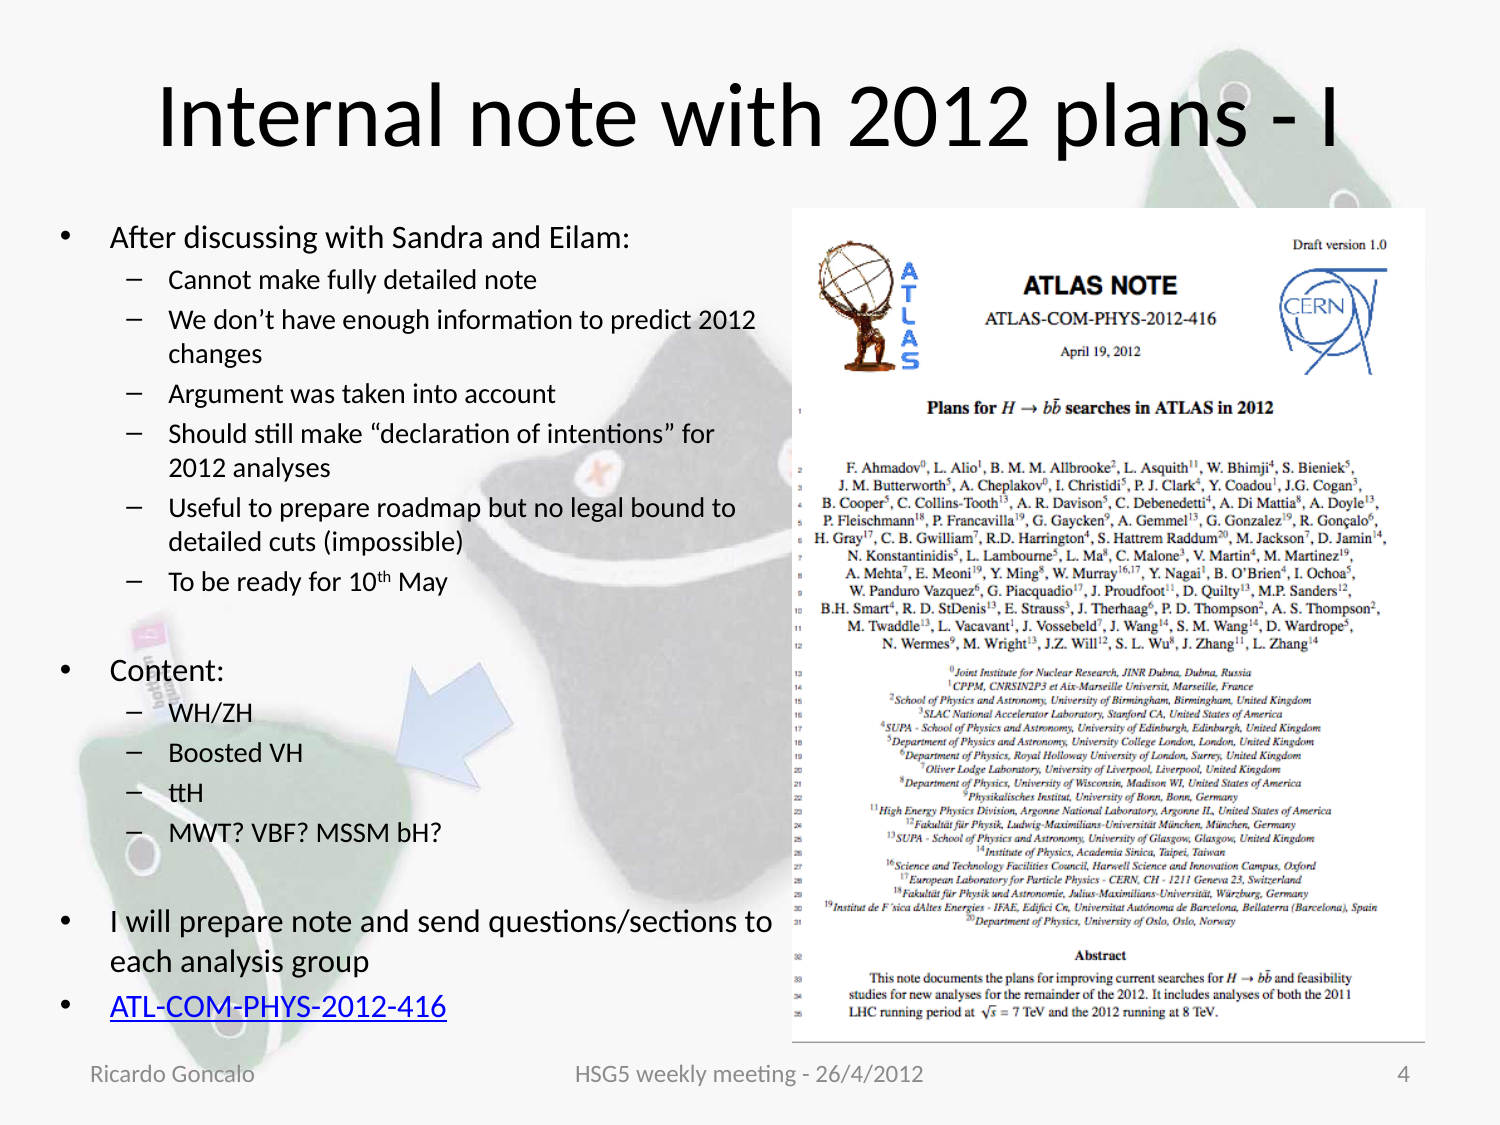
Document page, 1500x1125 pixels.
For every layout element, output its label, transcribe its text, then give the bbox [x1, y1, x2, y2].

slide_number Ricardo Goncalo [75, 1042, 425, 1103]
picture [0, 0, 1500, 1125]
footer HSG5 weekly meeting - 26/4/2012 [512, 1042, 988, 1103]
title Internal note with 2012 plans - I [75, 45, 1425, 174]
list After discussing with Sandra and Eilam: Cannot make fully detailed note We don’t have enough information to predict 2012 changes Argument was taken into account Should still make “declaration of intentions” for 2012 analyses Useful to prepare roadmap but no legal bound to detailed cuts (impossible) To be ready for 10th May Content: WH/ZH Boosted VH ttH MWT? VBF? MSSM bH? I will prepare note and send questions/sections to each analysis group ATL-COM-PHYS-2012-416 [44, 208, 790, 1043]
slide_number 4 [1074, 1051, 1425, 1103]
